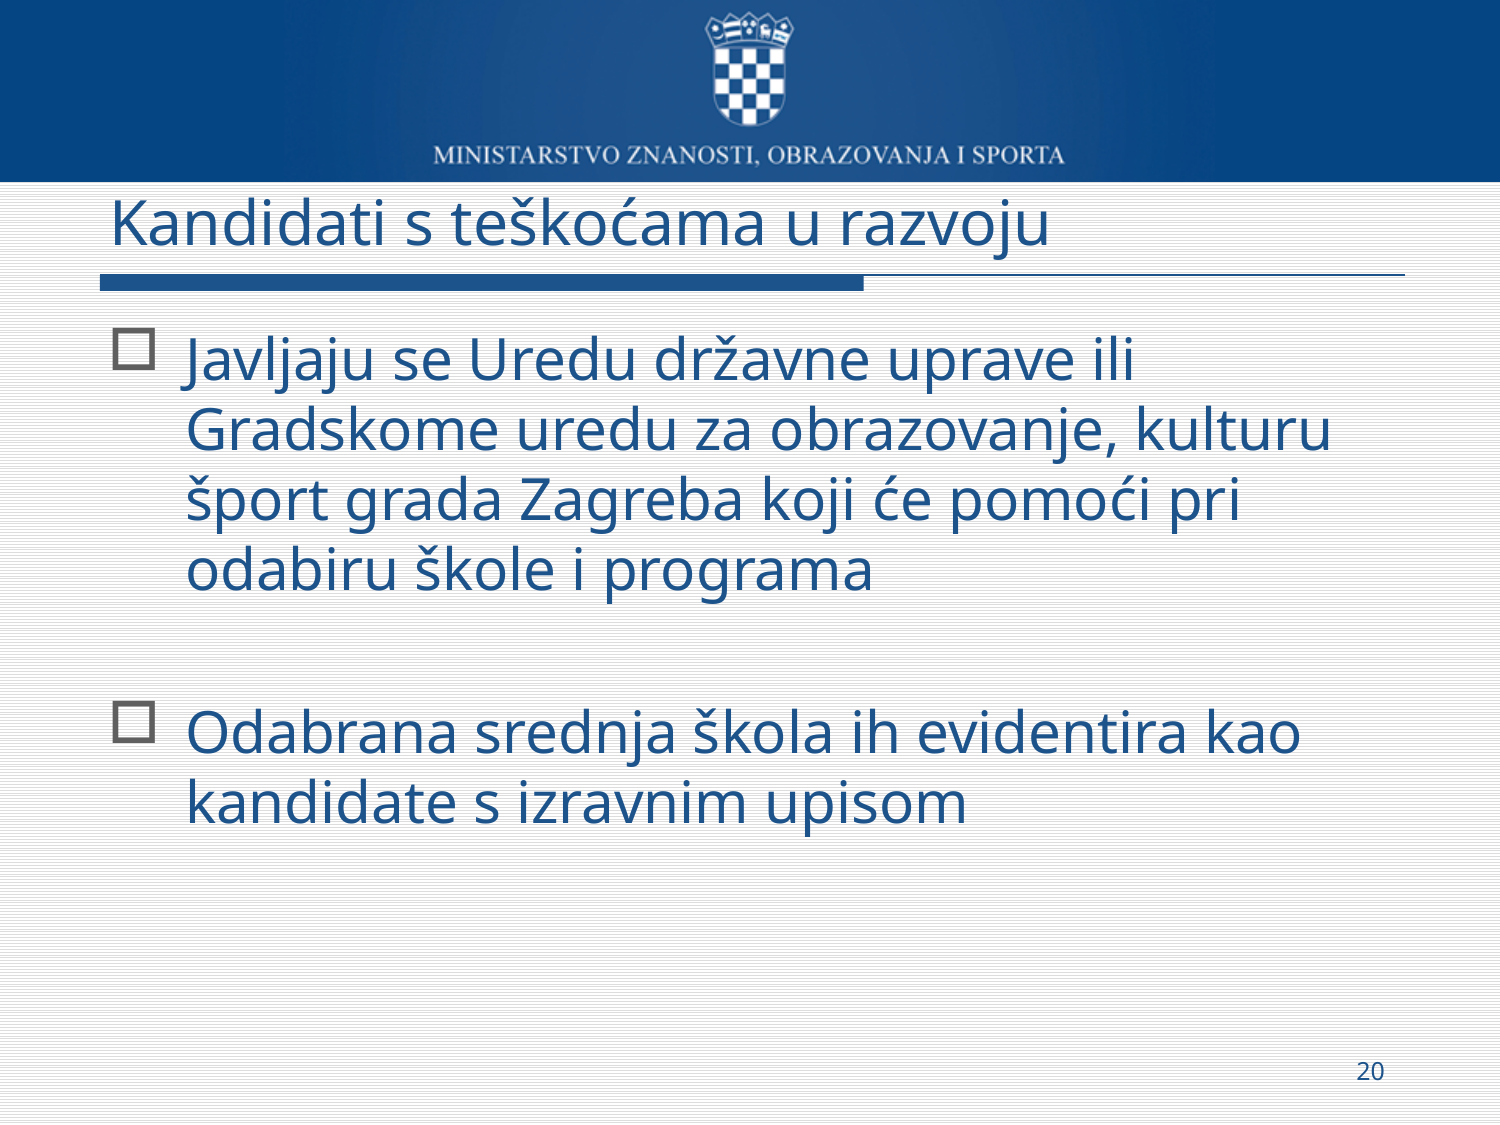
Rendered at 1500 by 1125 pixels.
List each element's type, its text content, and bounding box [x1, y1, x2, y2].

list Javljaju se Uredu državne uprave ili Gradskome uredu za obrazovanje, kulturu šport grada Zagreba koji će pomoći pri odabiru škole i programa Odabrana srednja škola ih evidentira kao kandidate s izravnim upisom [92, 314, 1406, 946]
slide_number 20 [1074, 1048, 1400, 1106]
title Kandidati s teškoćama u razvoju [94, 184, 1407, 266]
picture [0, 0, 1500, 182]
